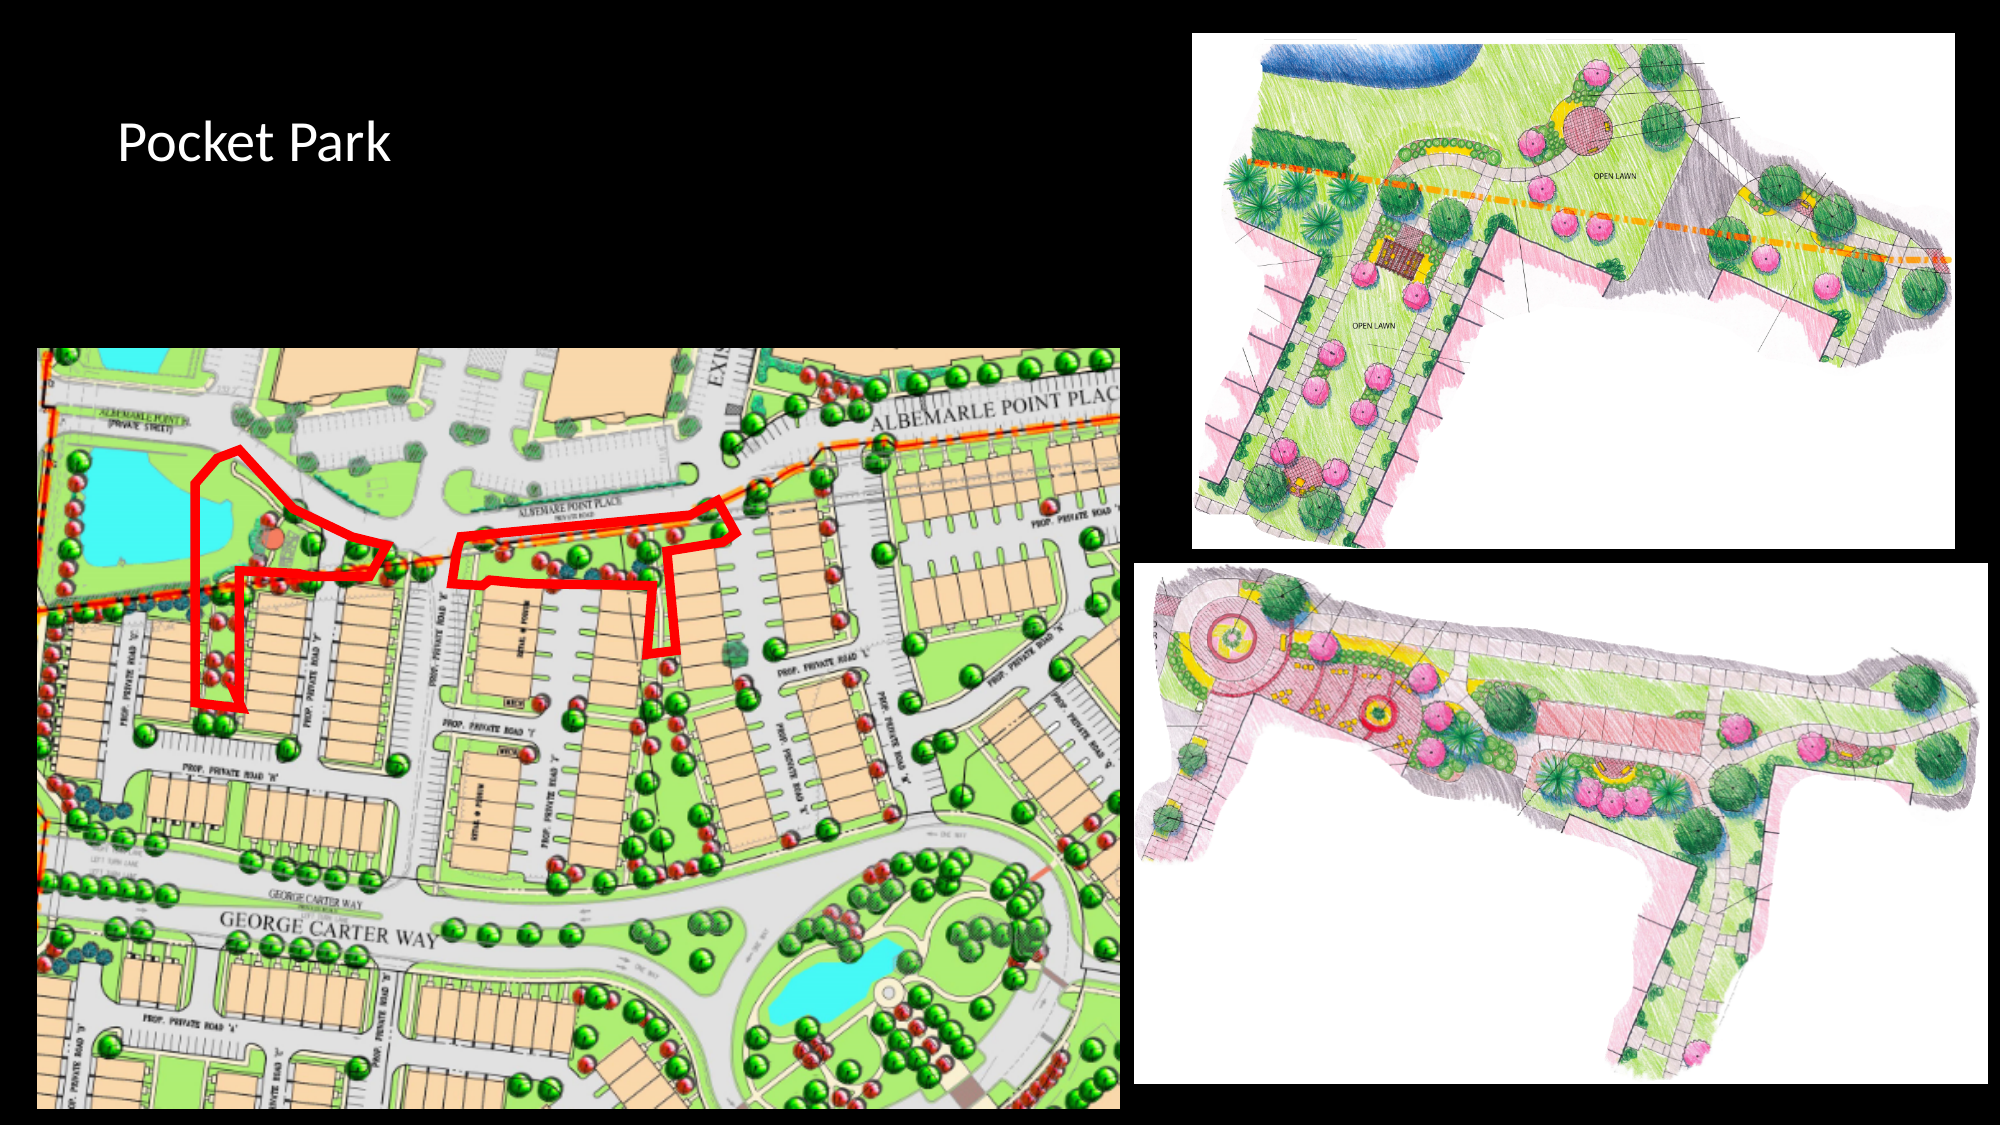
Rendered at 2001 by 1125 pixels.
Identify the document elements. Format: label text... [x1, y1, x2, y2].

picture [37, 348, 1120, 1109]
text_box Pocket Park [102, 95, 407, 181]
picture [1134, 563, 1988, 1084]
picture [1191, 33, 1955, 549]
